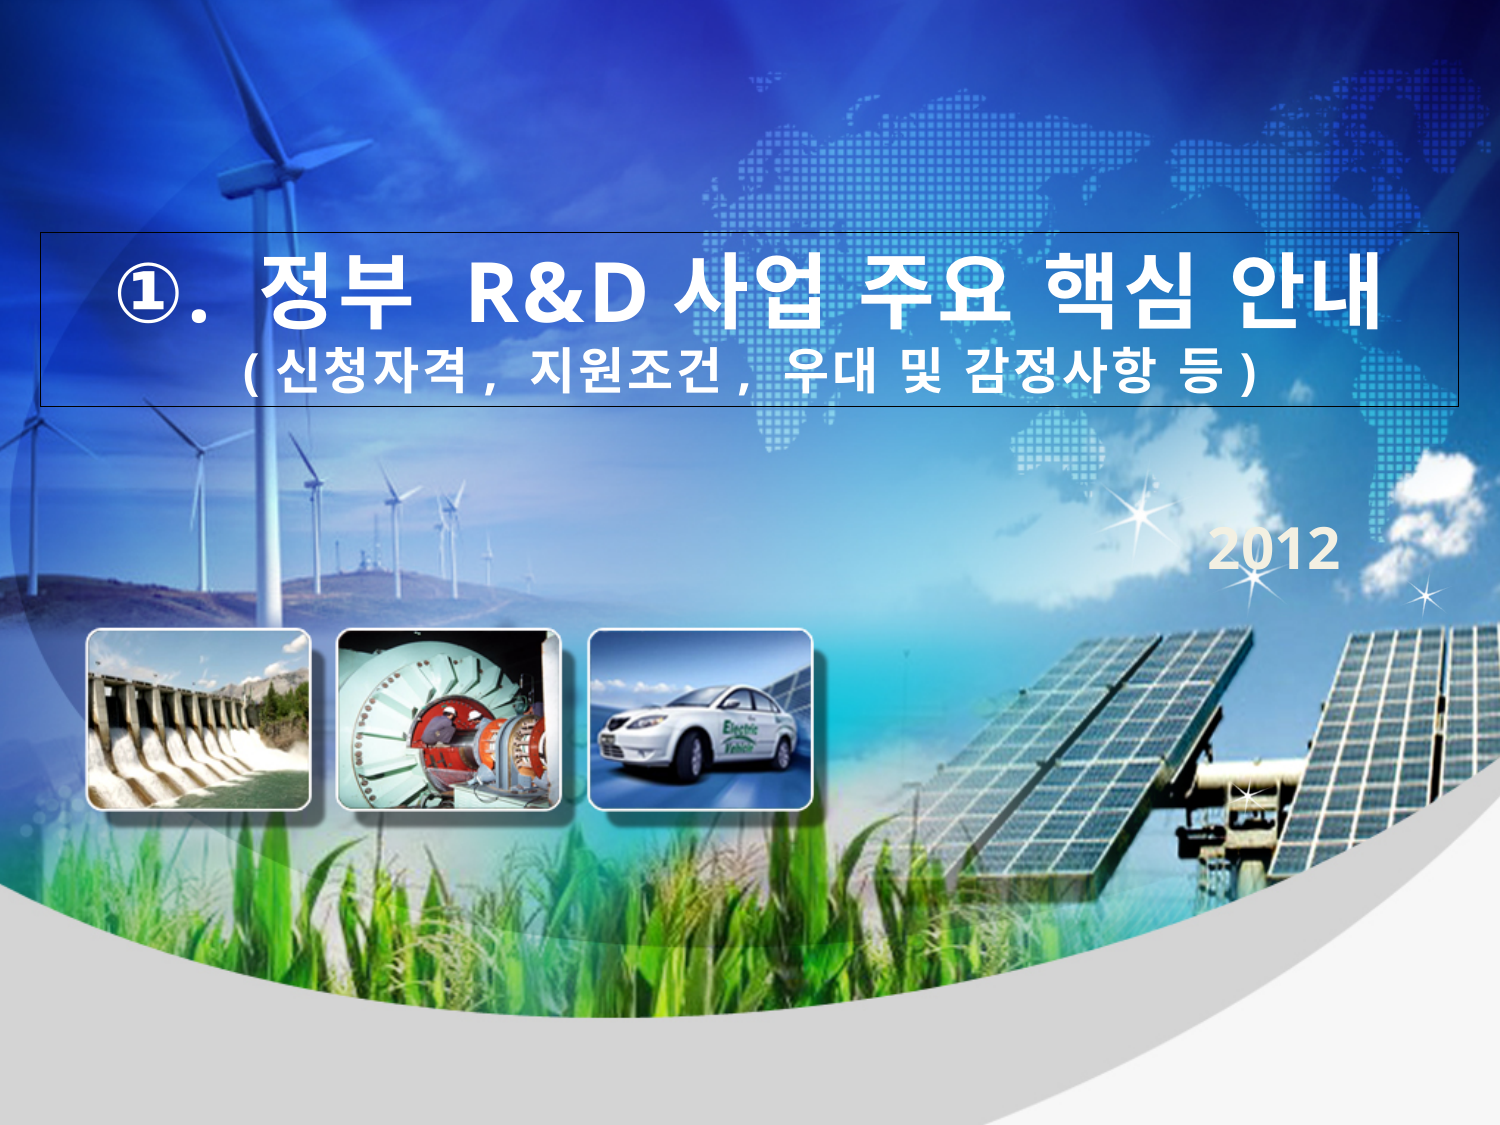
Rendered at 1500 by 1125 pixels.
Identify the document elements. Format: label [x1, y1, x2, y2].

picture [0, 0, 1500, 1125]
text_box [1068, 443, 1460, 830]
